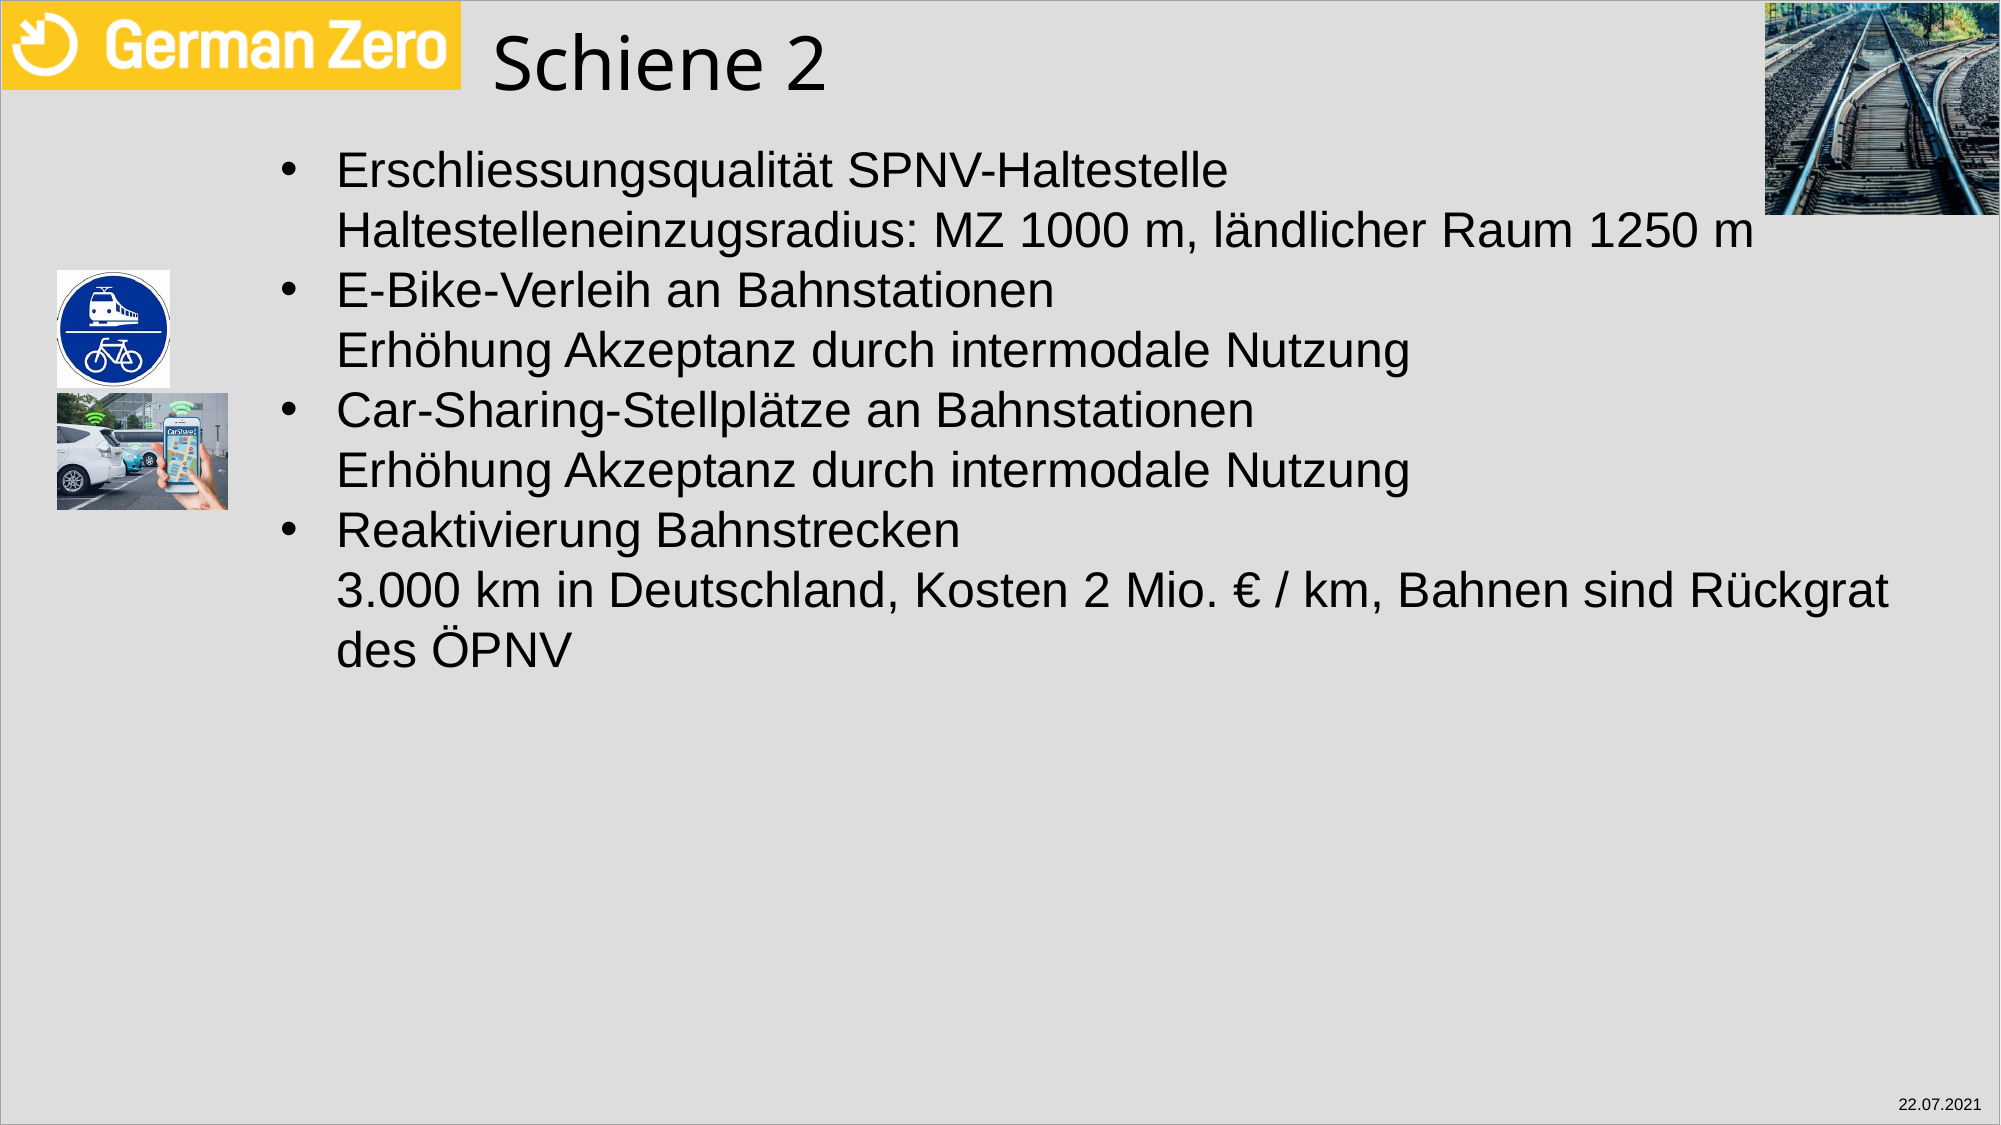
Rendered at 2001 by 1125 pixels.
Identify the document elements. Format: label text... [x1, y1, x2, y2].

text_box 22.07.2021 [1883, 1086, 2000, 1122]
text_box Schiene 2 [462, 0, 1949, 119]
picture [57, 270, 170, 388]
text_box Erschliessungsqualität SPNV-Haltestelle Haltestelleneinzugsradius: MZ 1000 m, ländlicher Raum 1250 m E-Bike-Verleih an Bahnstationen Erhöhung Akzeptanz durch intermodale Nutzung Car-Sharing-Stellplätze an Bahnstationen Erhöhung Akzeptanz durch intermodale Nutzung Reaktivierung Bahnstrecken 3.000 km in Deutschland, Kosten 2 Mio. € / km, Bahnen sind Rückgrat des ÖPNV [265, 130, 1949, 686]
picture [57, 392, 228, 511]
picture [2, 1, 461, 90]
picture [1765, 2, 1999, 215]
